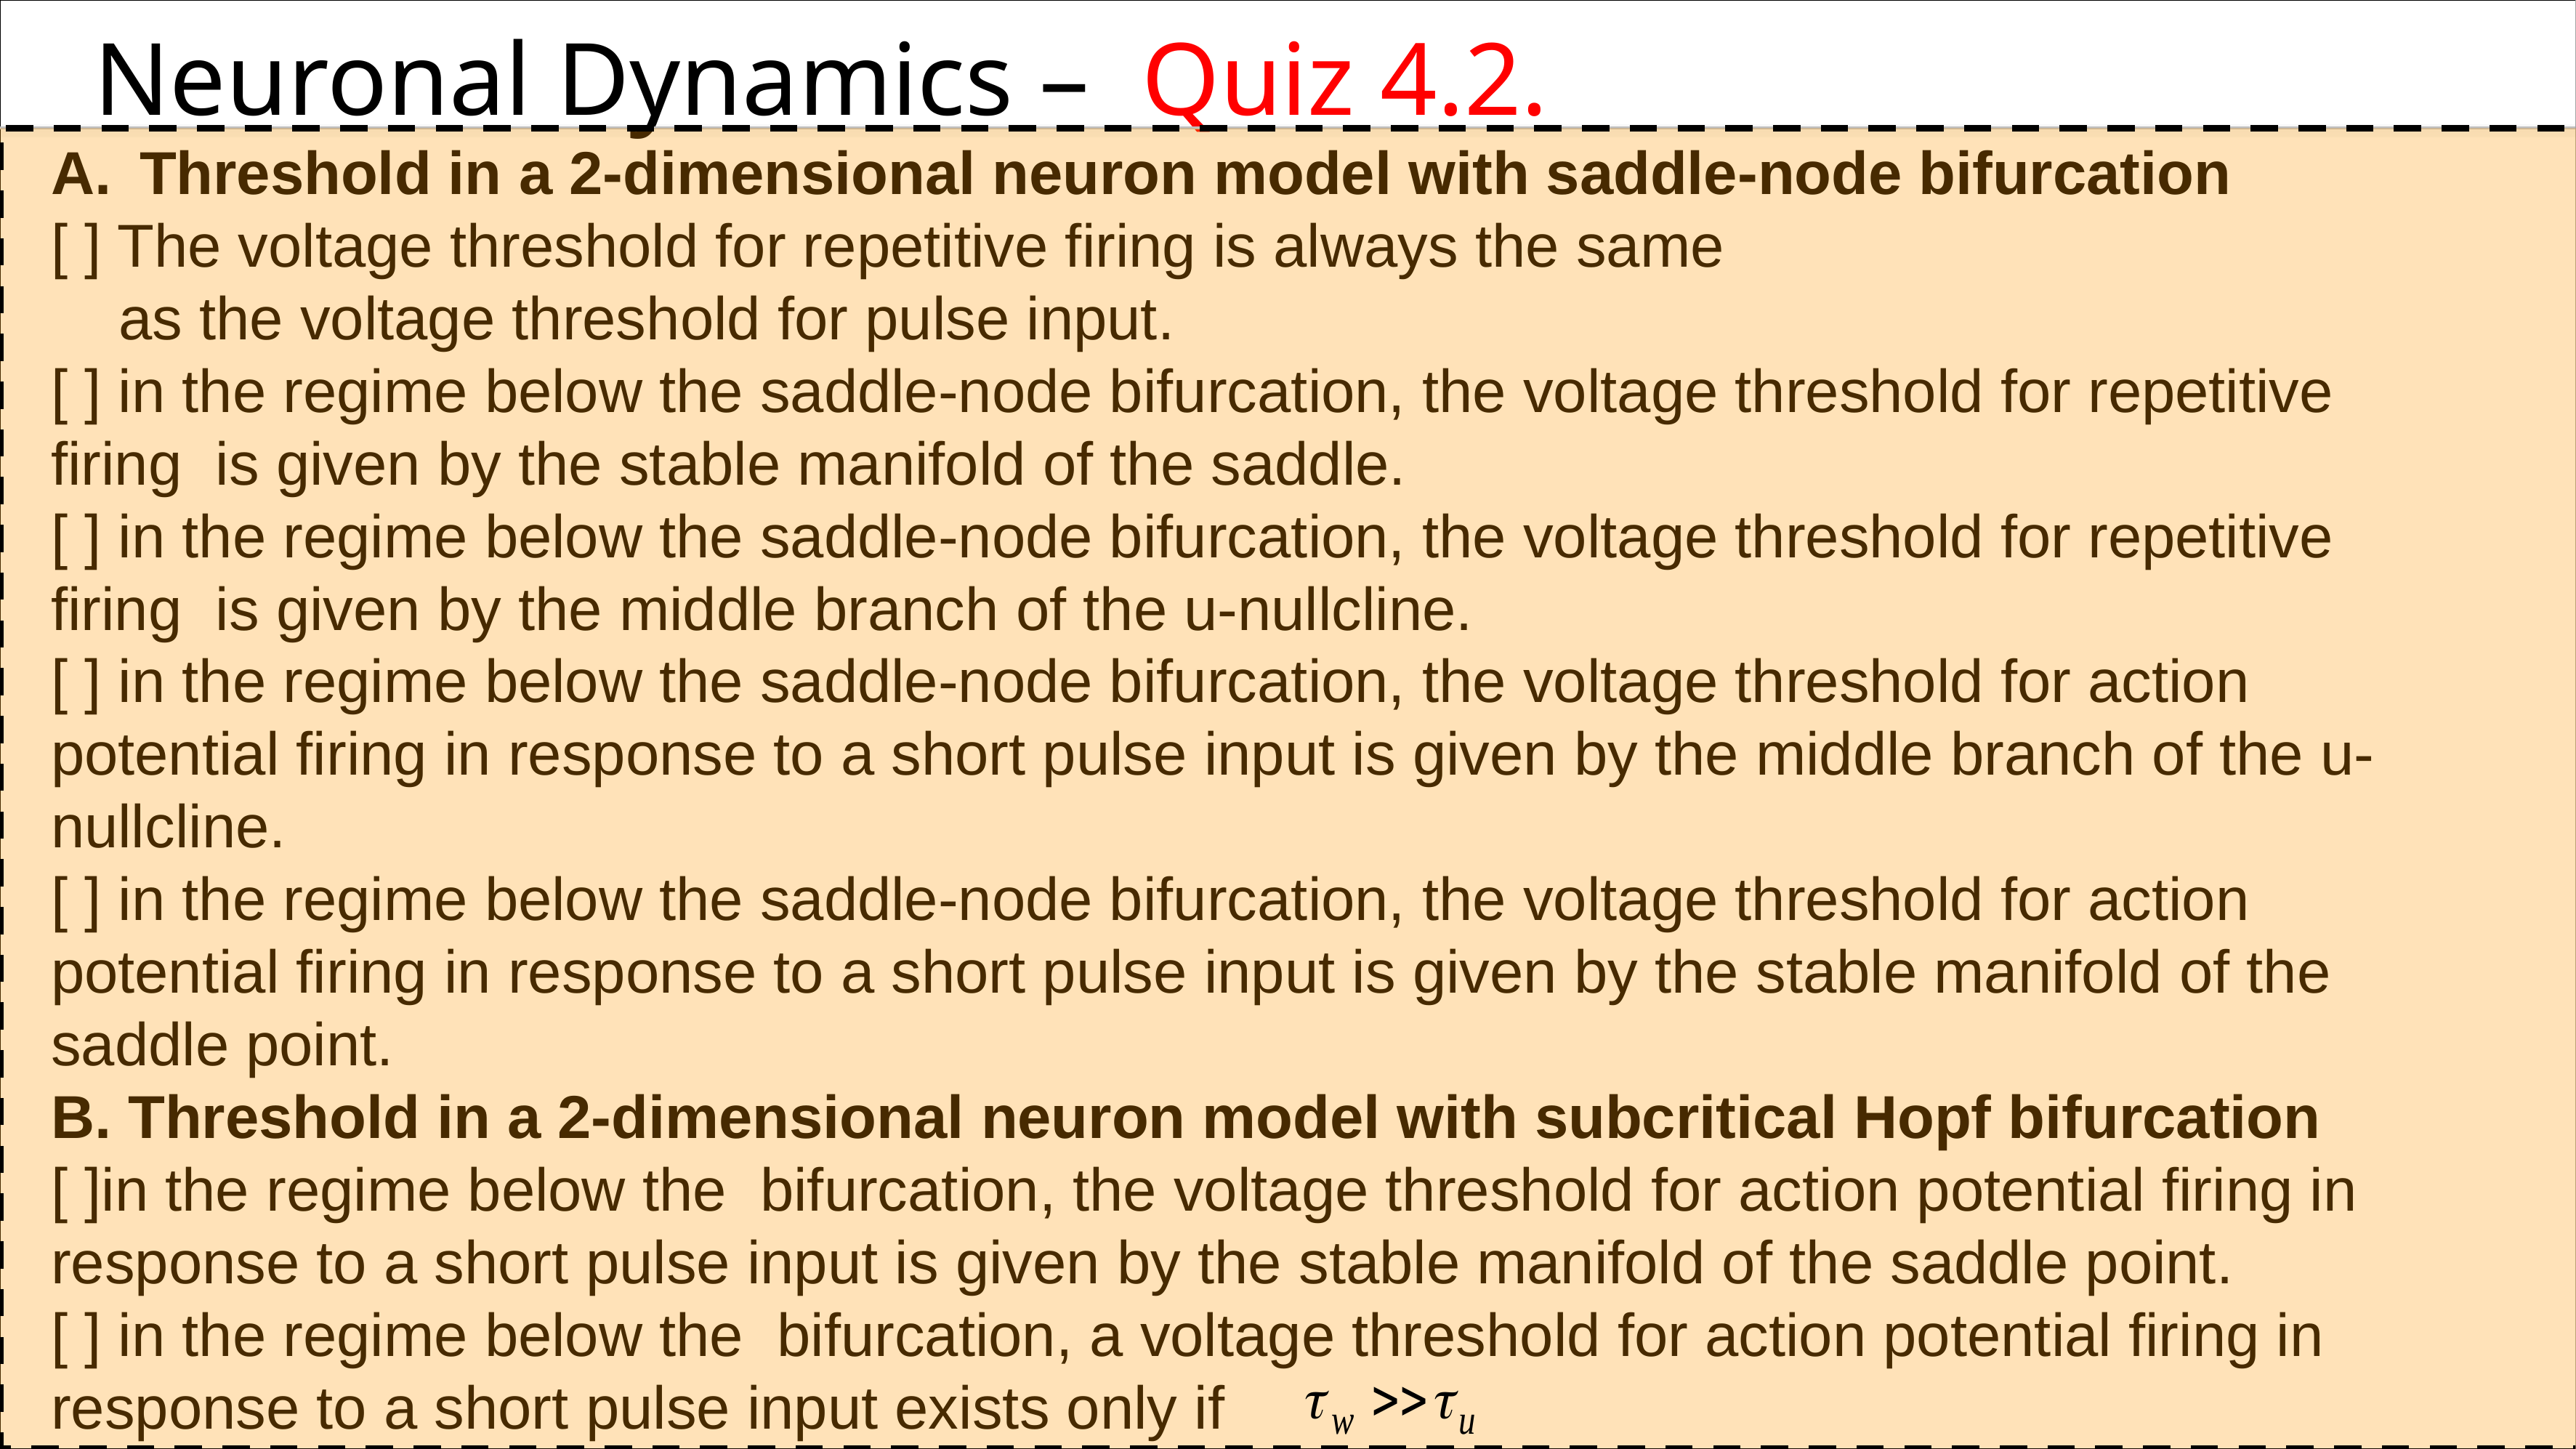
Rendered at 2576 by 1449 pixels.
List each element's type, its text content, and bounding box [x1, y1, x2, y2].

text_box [1299, 1359, 1490, 1449]
text_box [0, 0, 2576, 128]
text_box Neuronal Dynamics – Quiz 4.2. [83, 9, 2570, 125]
text_box [0, 129, 2576, 1449]
